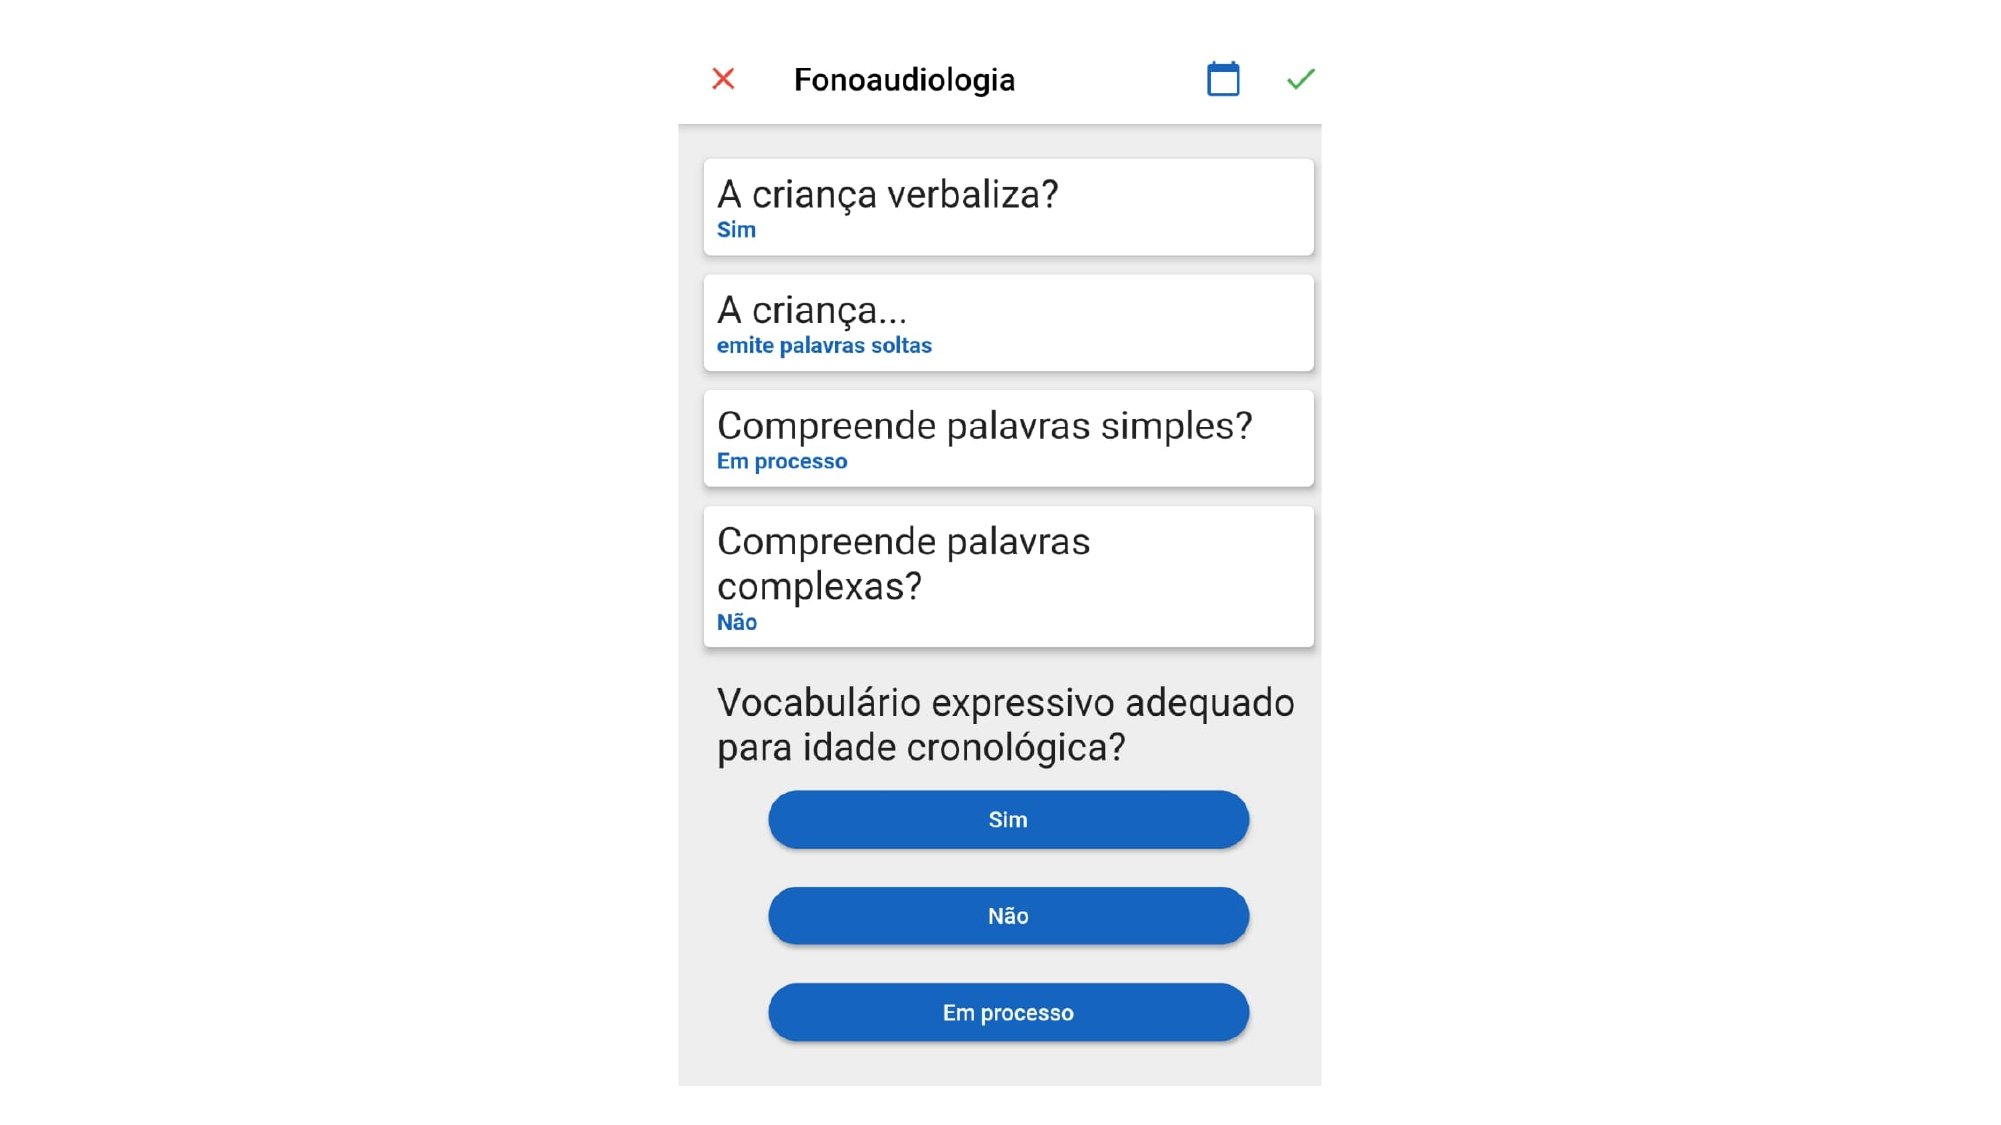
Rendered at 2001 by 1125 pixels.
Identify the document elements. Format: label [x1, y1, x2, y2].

list [678, 39, 1322, 1086]
